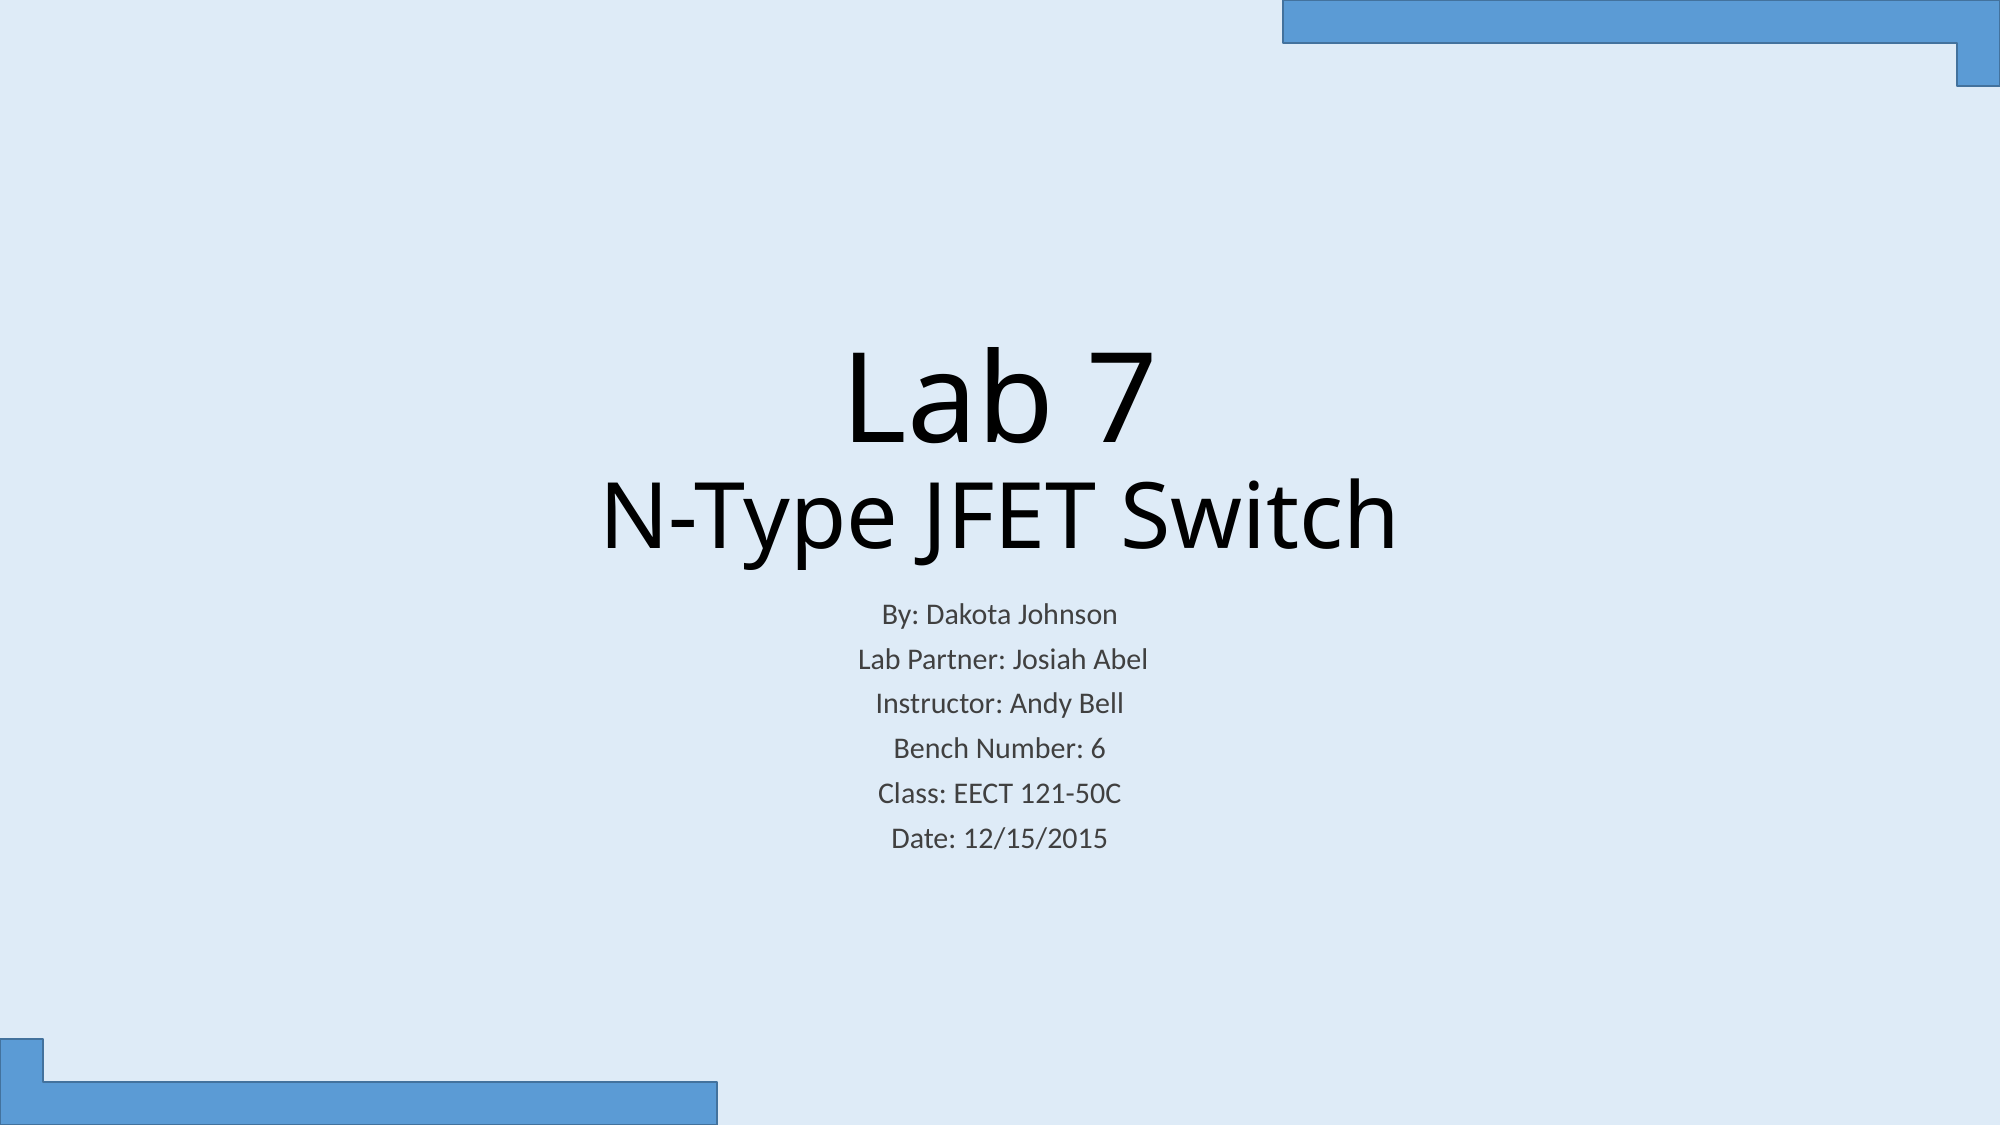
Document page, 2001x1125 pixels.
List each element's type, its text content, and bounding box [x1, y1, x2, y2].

text_box [1282, 0, 2000, 87]
text_box [0, 1038, 718, 1125]
subtitle By: Dakota Johnson Lab Partner: Josiah Abel Instructor: Andy Bell Bench Number: 6 Class: EECT 121-50C Date: 12/15/2015 [249, 590, 1750, 863]
title Lab 7 N-Type JFET Switch [249, 184, 1750, 577]
